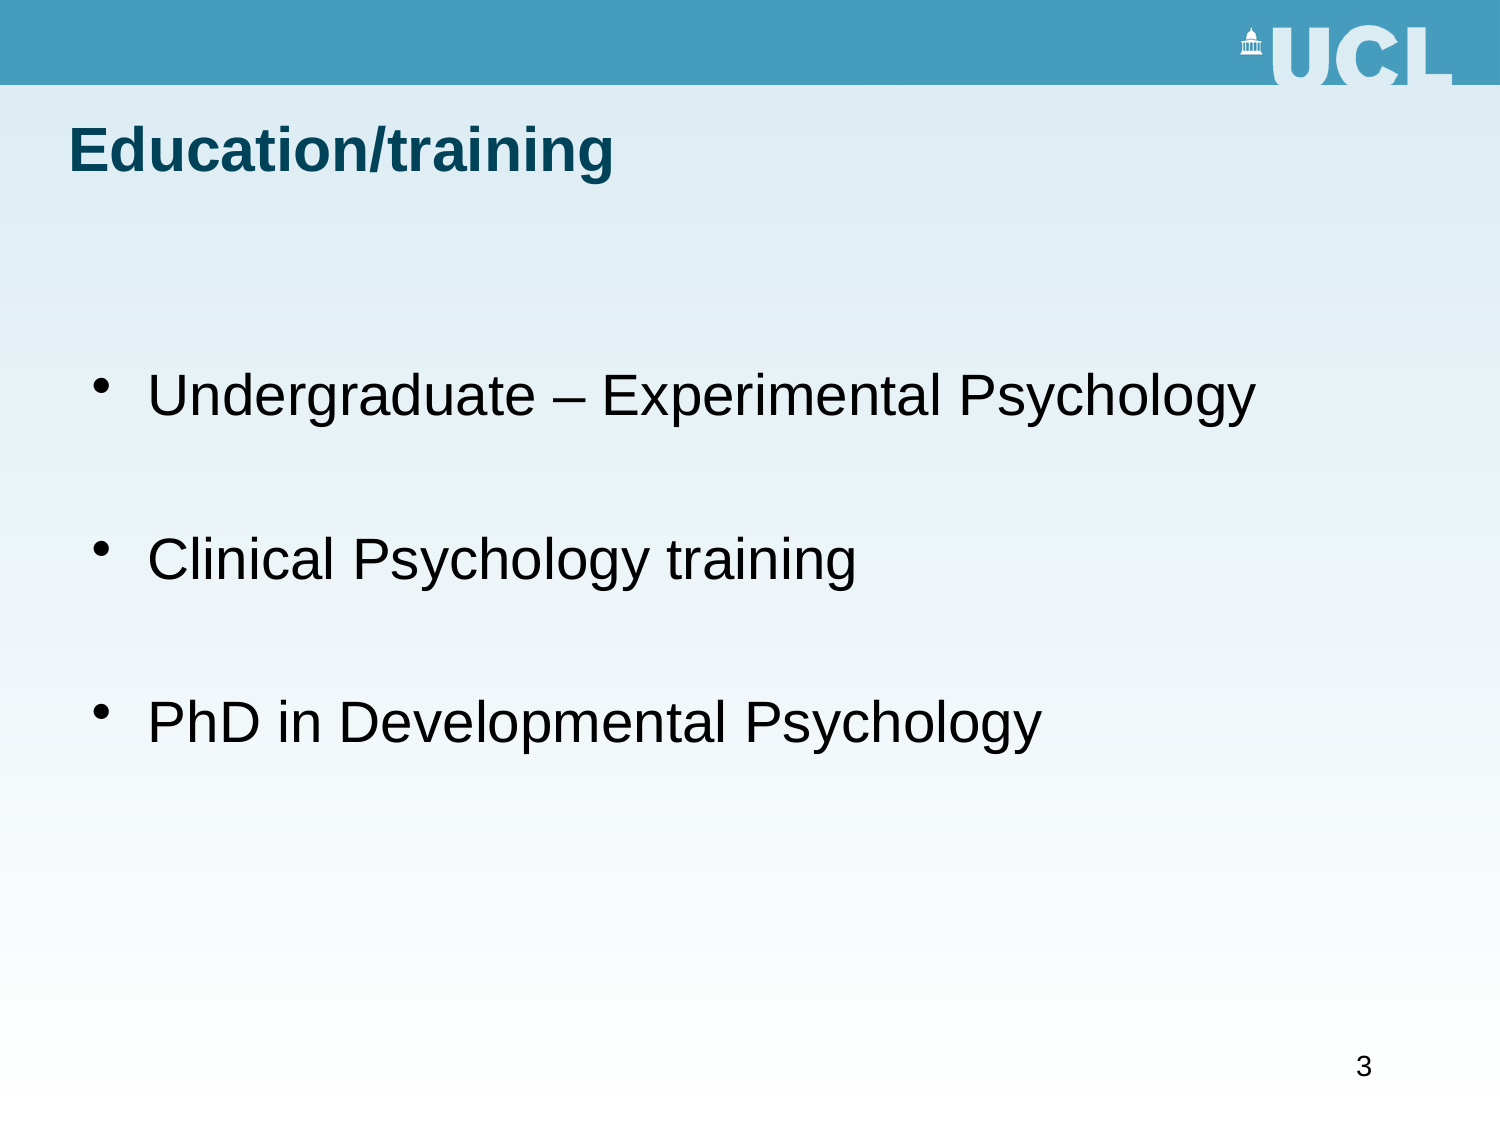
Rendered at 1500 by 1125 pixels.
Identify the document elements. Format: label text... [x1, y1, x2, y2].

picture [0, 0, 1500, 85]
list Undergraduate – Experimental Psychology Clinical Psychology training PhD in Developmental Psychology [76, 349, 1412, 965]
title Education/training [53, 101, 1446, 220]
slide_number 3 [1281, 1039, 1447, 1118]
